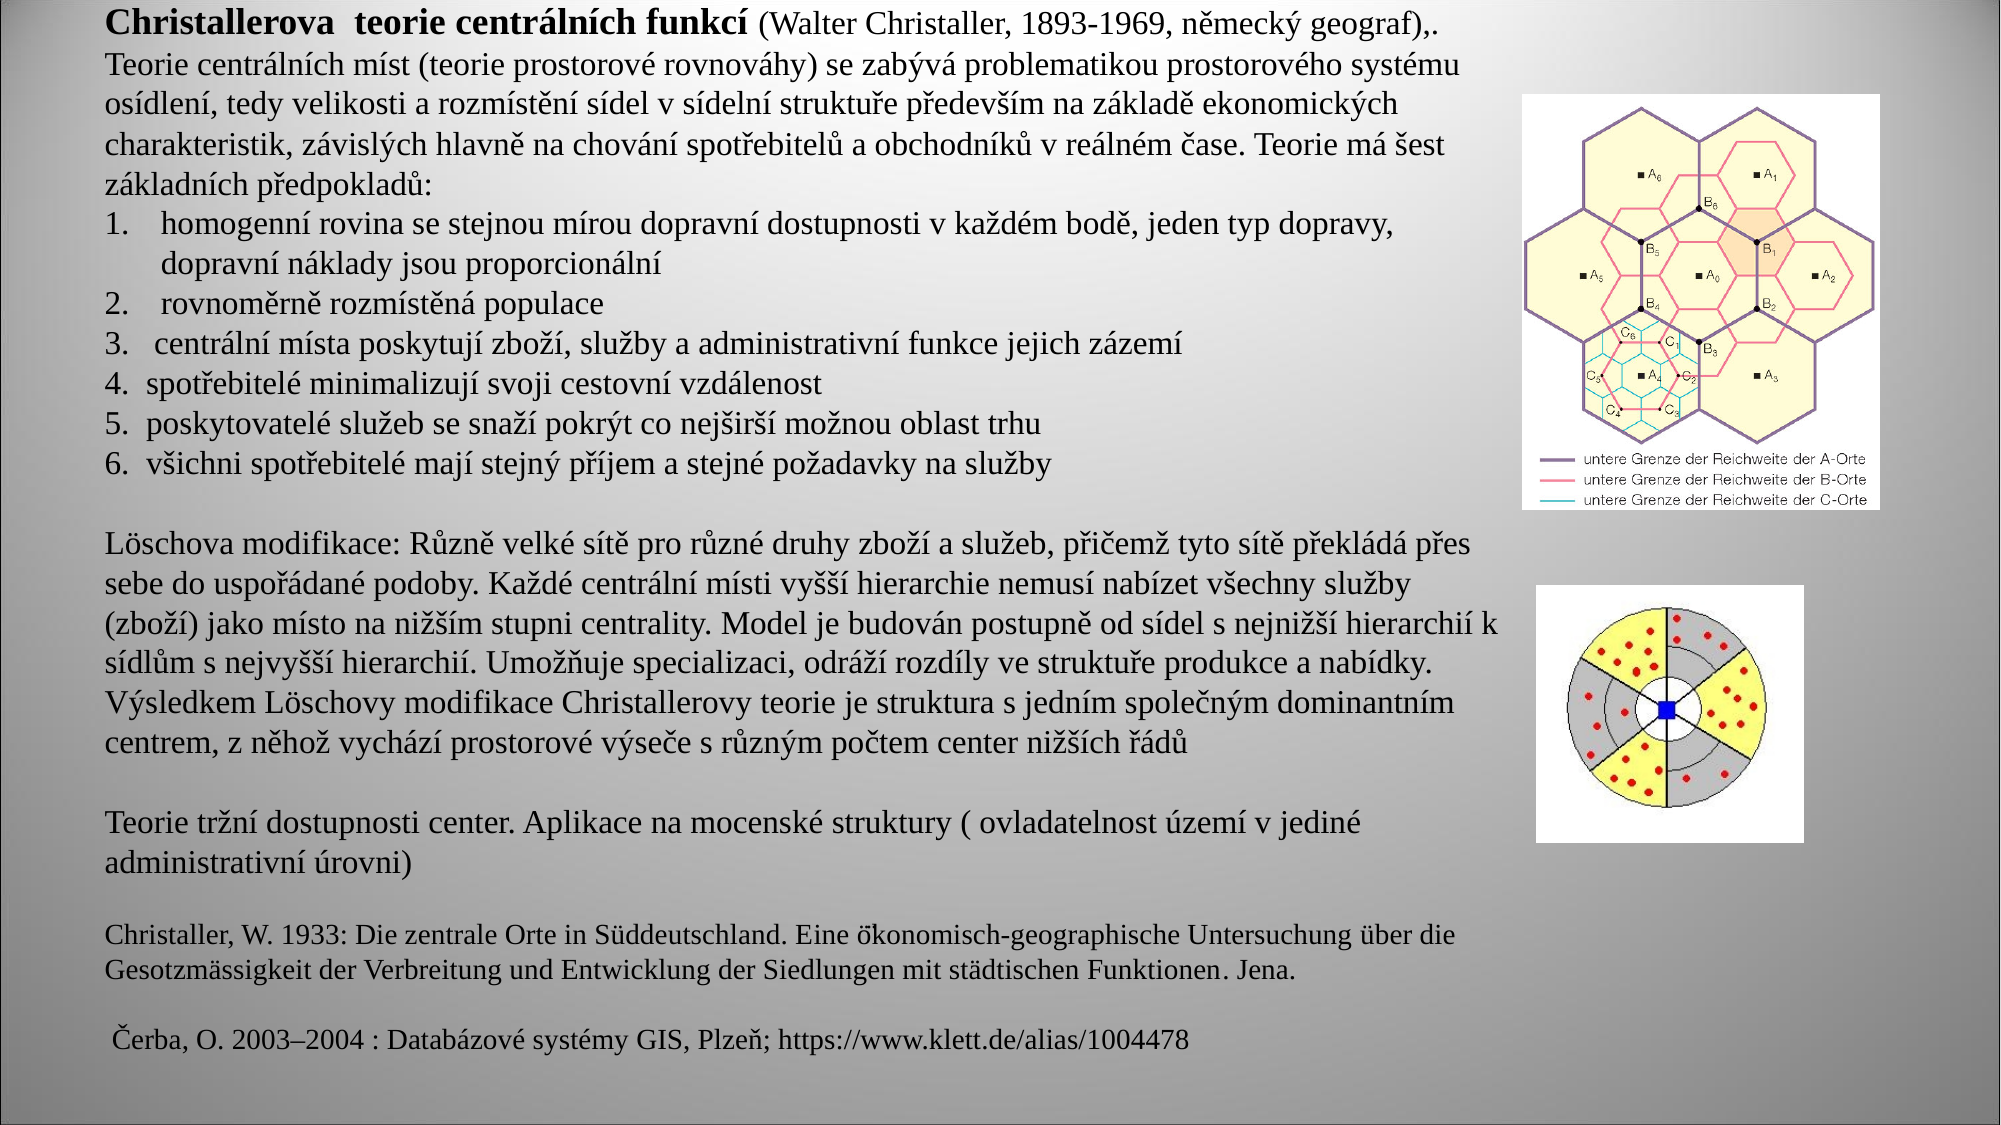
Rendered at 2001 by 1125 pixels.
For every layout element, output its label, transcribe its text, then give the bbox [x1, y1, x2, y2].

text_box Christallerova teorie centrálních funkcí (Walter Christaller, 1893-1969, německý geograf),. Teorie centrálních míst (teorie prostorové rovnováhy) se zabývá problematikou prostorového systému osídlení, tedy velikosti a rozmístění sídel v sídelní struktuře především na základě ekonomických charakteristik, závislých hlavně na chování spotřebitelů a obchodníků v reálném čase. Teorie má šest základních předpokladů: homogenní rovina se stejnou mírou dopravní dostupnosti v každém bodě, jeden typ dopravy, dopravní náklady jsou proporcionální rovnoměrně rozmístěná populace 3. centrální místa poskytují zboží, služby a administrativní funkce jejich zázemí 4. spotřebitelé minimalizují svoji cestovní vzdálenost 5. poskytovatelé služeb se snaží pokrýt co nejširší možnou oblast trhu 6. všichni spotřebitelé mají stejný příjem a stejné požadavky na služby Löschova modifikace: Různě velké sítě pro různé druhy zboží a služeb, přičemž tyto sítě překládá přes sebe do uspořádané podoby. Každé centrální místi vyšší hierarchie nemusí nabízet všechny služby (zboží) jako místo na nižším stupni centrality. Model je budován postupně od sídel s nejnižší hierarchií k sídlům s nejvyšší hierarchií. Umožňuje specializaci, odráží rozdíly ve struktuře produkce a nabídky. Výsledkem Löschovy modifikace Christallerovy teorie je struktura s jedním společným dominantním centrem, z něhož vychází prostorové výseče s různým počtem center nižších řádů Teorie tržní dostupnosti center. Aplikace na mocenské struktury ( ovladatelnost území v jediné administrativní úrovni) Christaller, W. 1933: Die zentrale Orte in Süddeutschland. Eine ö̈konomisch-geographische Untersuchung über die Gesotzmässigkeit der Verbreitung und Entwicklung der Siedlungen mit städtischen Funktionen. Jena. Čerba, O. 2003–2004 : Databázové systémy GIS, Plzeň; https://www.klett.de/alias/1004478 [89, 0, 1518, 1063]
picture [0, 0, 2001, 1125]
